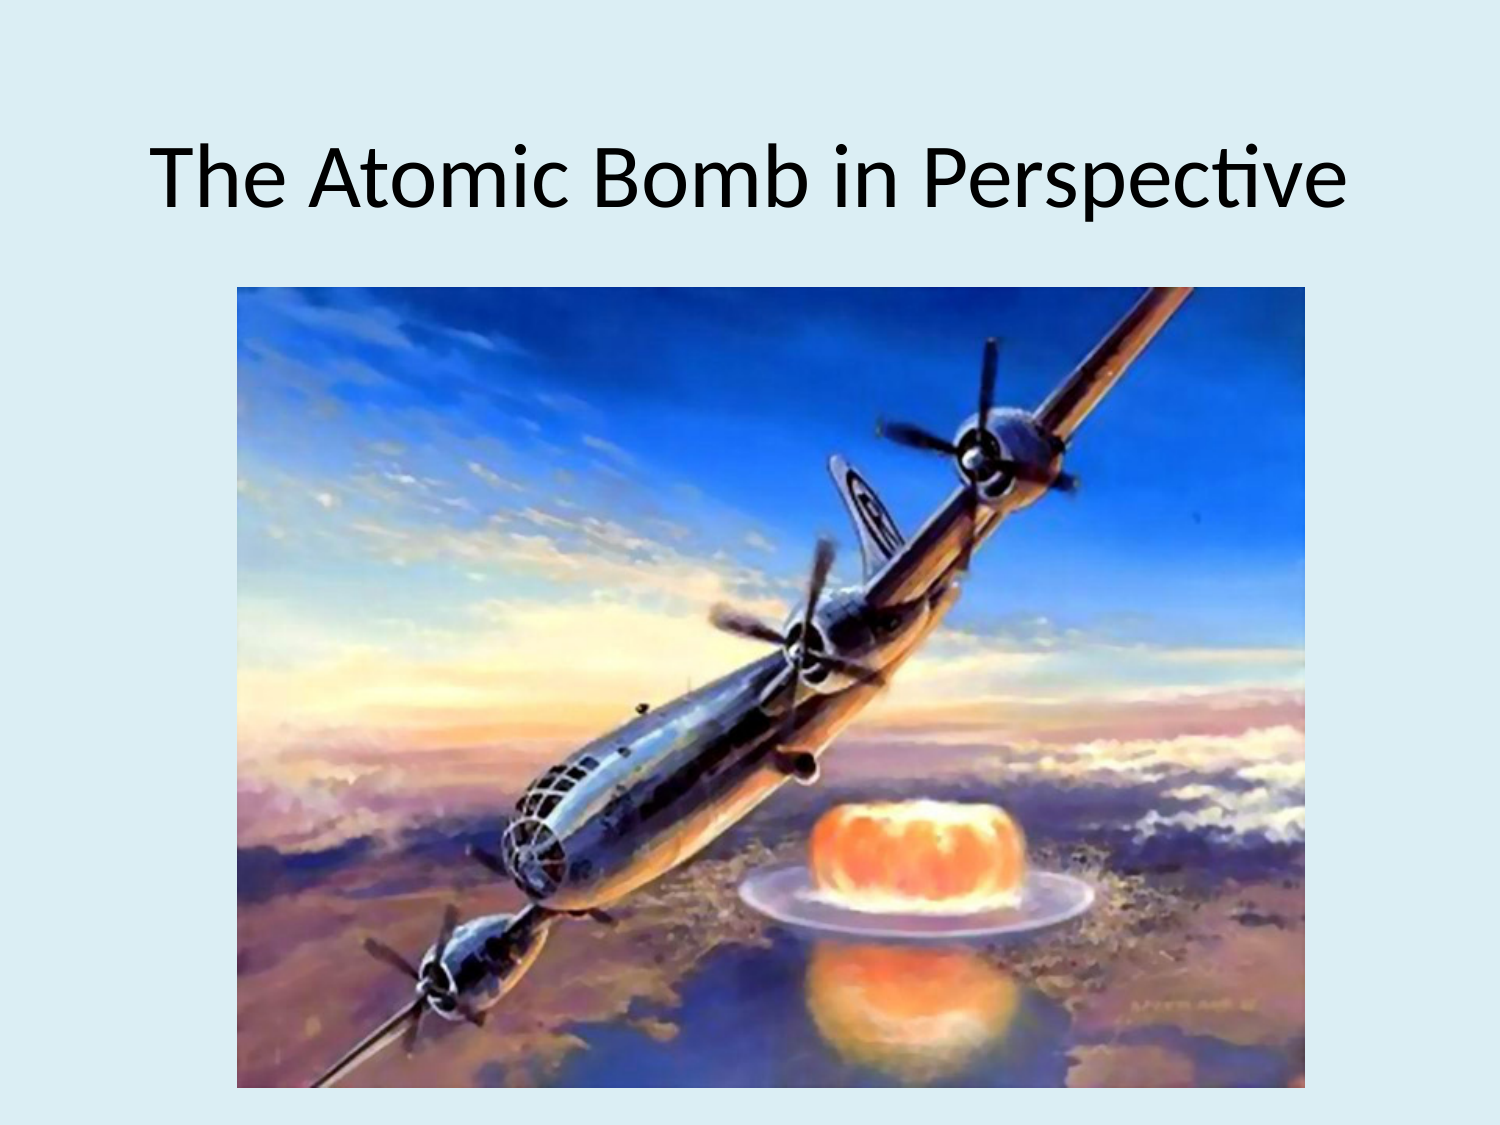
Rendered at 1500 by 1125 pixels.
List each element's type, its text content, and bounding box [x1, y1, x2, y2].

picture [237, 287, 1305, 1088]
title The Atomic Bomb in Perspective [112, 50, 1388, 292]
